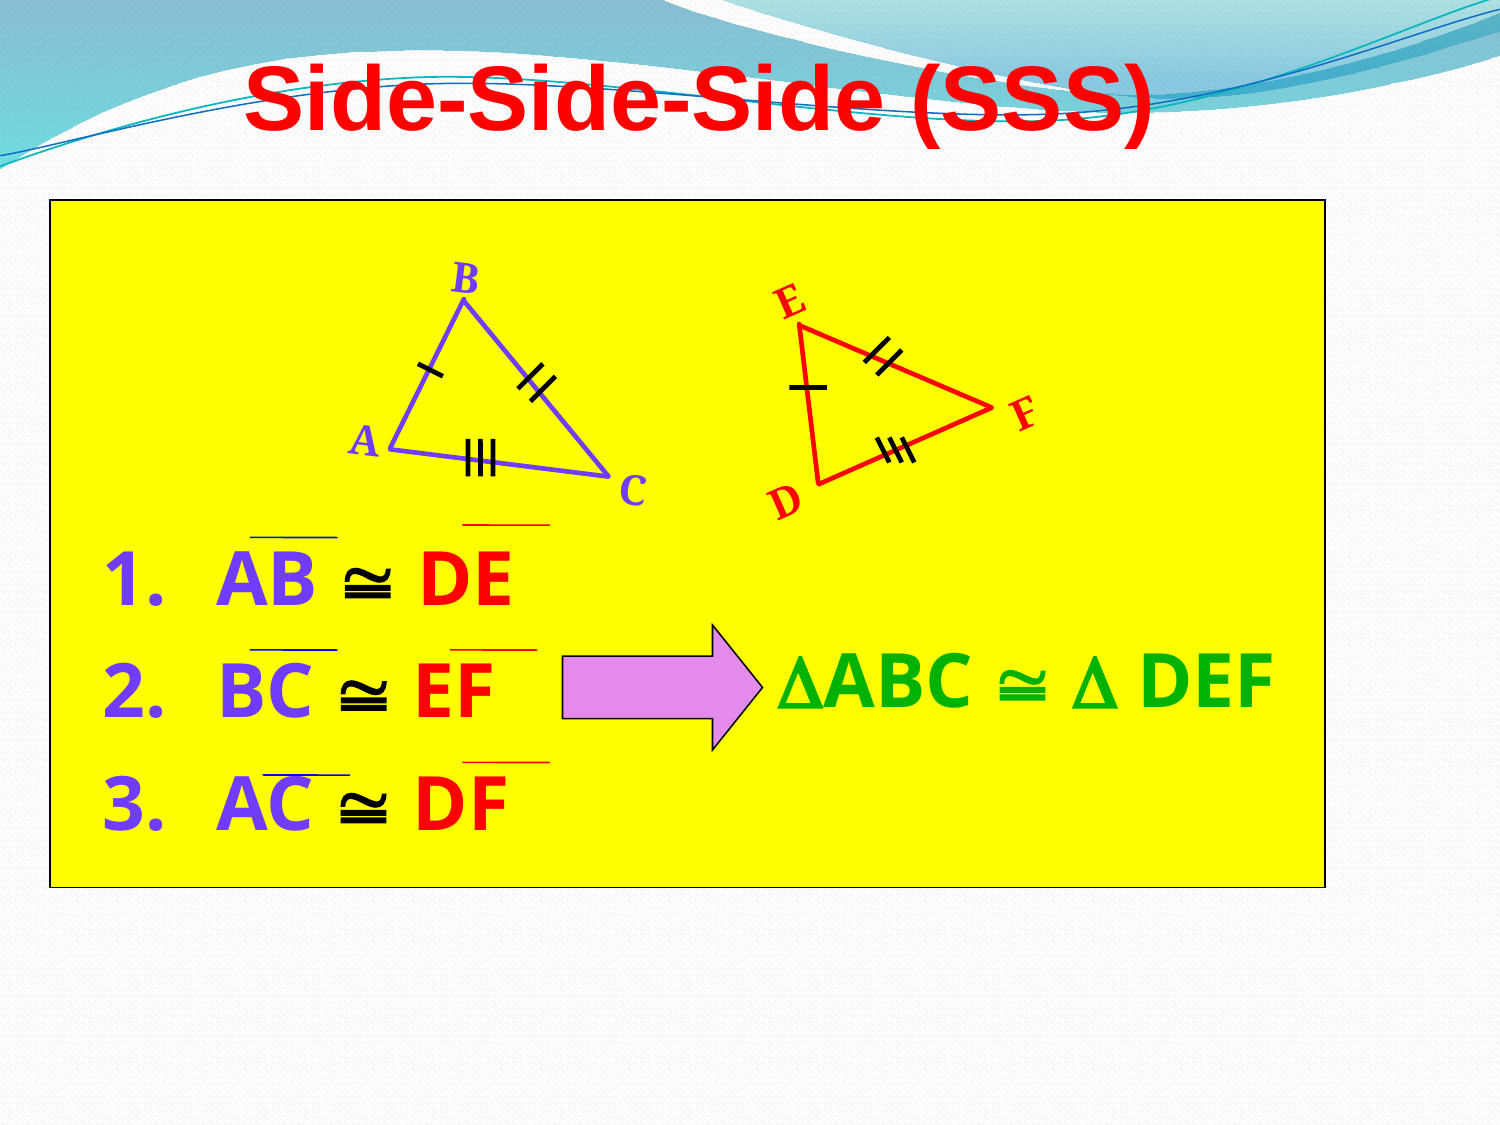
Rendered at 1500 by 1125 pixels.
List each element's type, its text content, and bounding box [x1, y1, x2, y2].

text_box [49, 199, 1326, 888]
text_box Side-Side-Side (SSS) [0, 0, 1450, 188]
